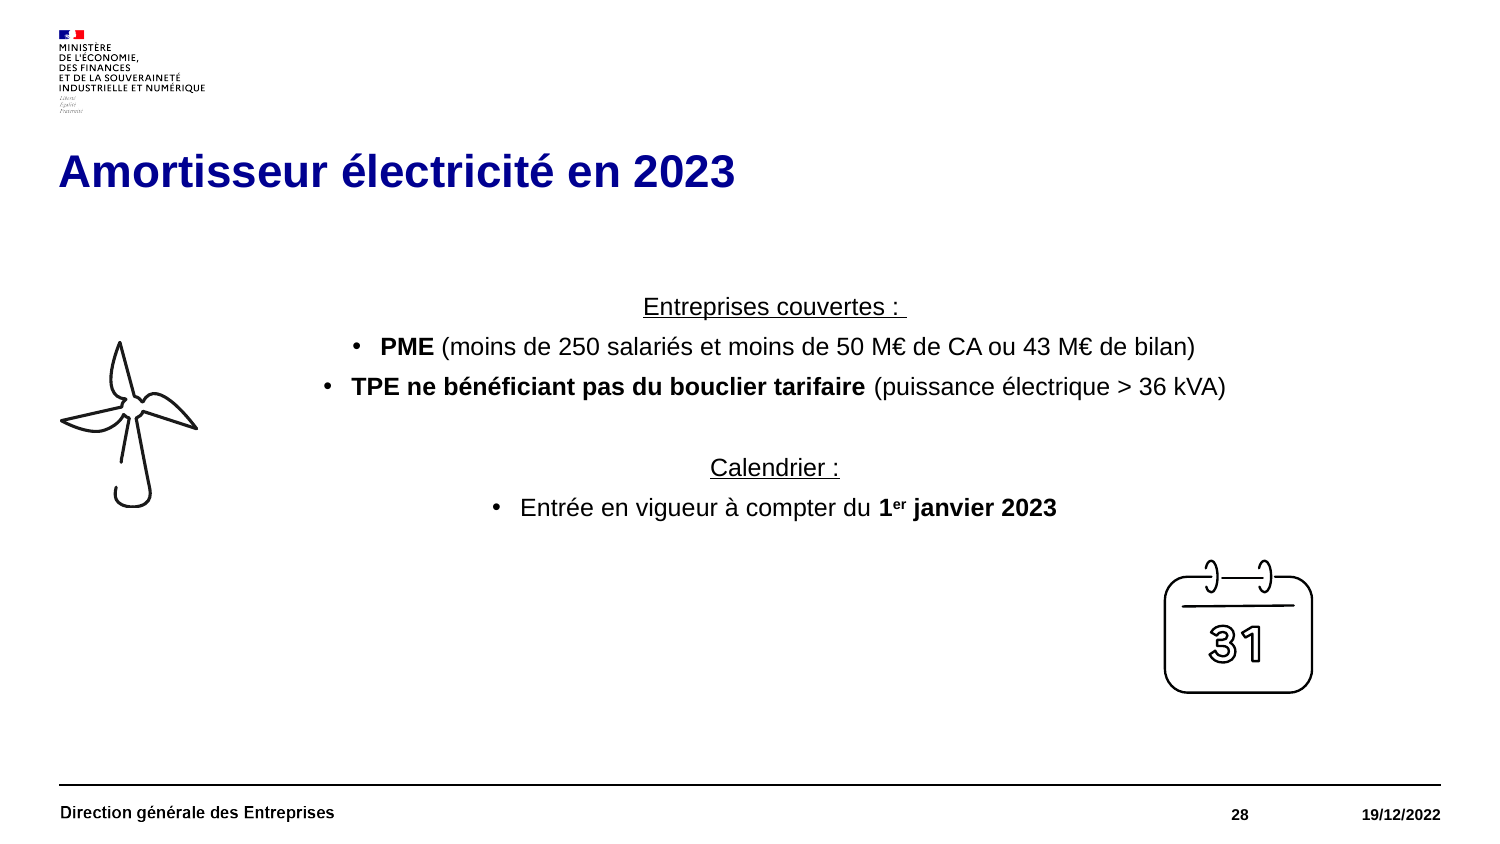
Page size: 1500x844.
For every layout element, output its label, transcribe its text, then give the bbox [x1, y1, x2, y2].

picture [59, 30, 205, 113]
text_box Entreprises couvertes : PME (moins de 250 salariés et moins de 50 M€ de CA ou 43 M€ de bilan) TPE ne bénéficiant pas du bouclier tarifaire (puissance électrique > 36 kVA) Calendrier : Entrée en vigueur à compter du 1er janvier 2023 [83, 249, 1466, 673]
title Amortisseur électricité en 2023 [59, 147, 1441, 266]
picture [1163, 559, 1314, 695]
picture [59, 341, 199, 509]
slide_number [1249, 784, 1441, 844]
picture [59, 803, 335, 825]
slide_number 28 [1027, 784, 1249, 844]
